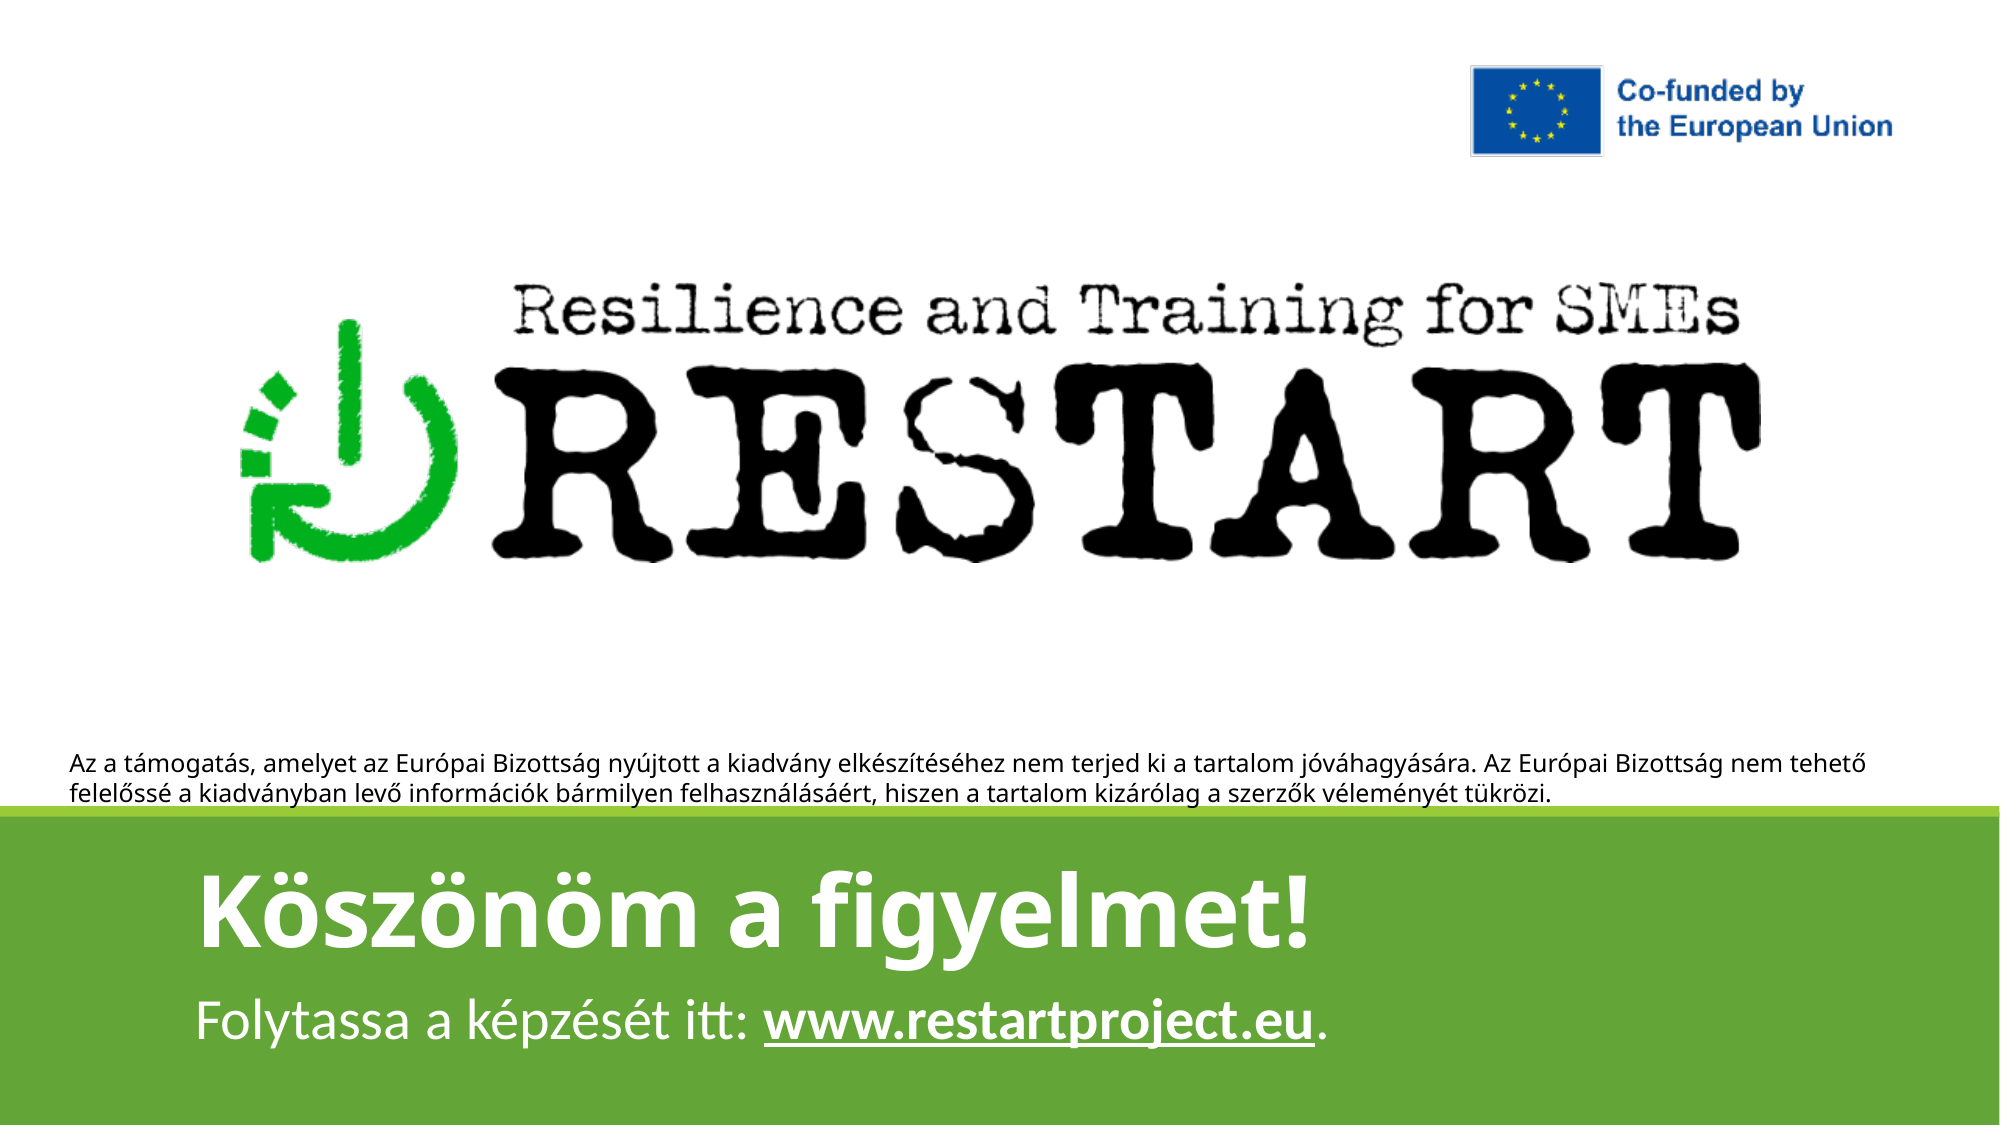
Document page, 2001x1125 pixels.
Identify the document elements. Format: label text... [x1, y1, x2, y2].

text_box Az a támogatás, amelyet az Európai Bizottság nyújtott a kiadvány elkészítéséhez nem terjed ki a tartalom jóváhagyására. Az Európai Bizottság nem tehető felelőssé a kiadványban levő információk bármilyen felhasználásáért, hiszen a tartalom kizárólag a szerzők véleményét tükrözi. [54, 739, 1899, 815]
list Folytassa a képzését itt: www.restartproject.eu. [180, 989, 1839, 1087]
picture [239, 282, 1761, 563]
title Köszönöm a figyelmet! [180, 832, 1839, 968]
picture [1467, 63, 1925, 160]
